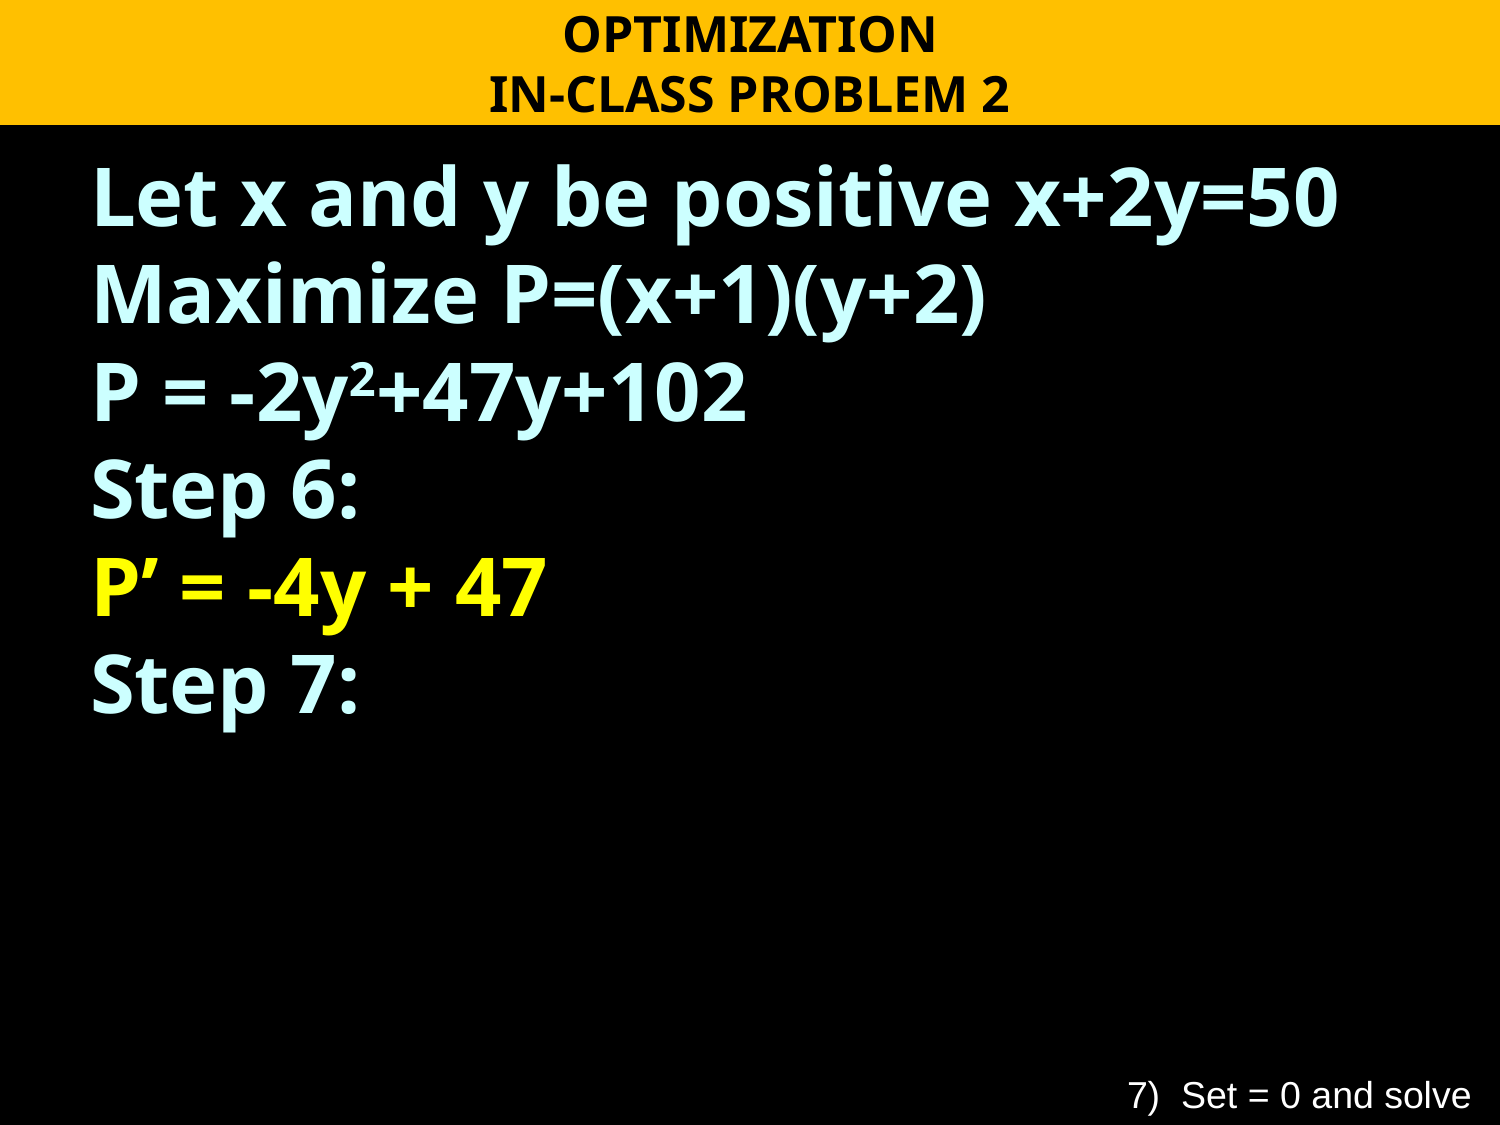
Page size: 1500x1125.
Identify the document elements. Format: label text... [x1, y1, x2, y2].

list Let x and y be positive x+2y=50 Maximize P=(x+1)(y+2) P = -2y2+47y+102 Step 6: P’ = -4y + 47 Step 7: [75, 137, 1500, 1063]
text_box 7) Set = 0 and solve [1037, 1063, 1488, 1123]
text_box OPTIMIZATION IN-CLASS PROBLEM 2 [0, 0, 1500, 125]
